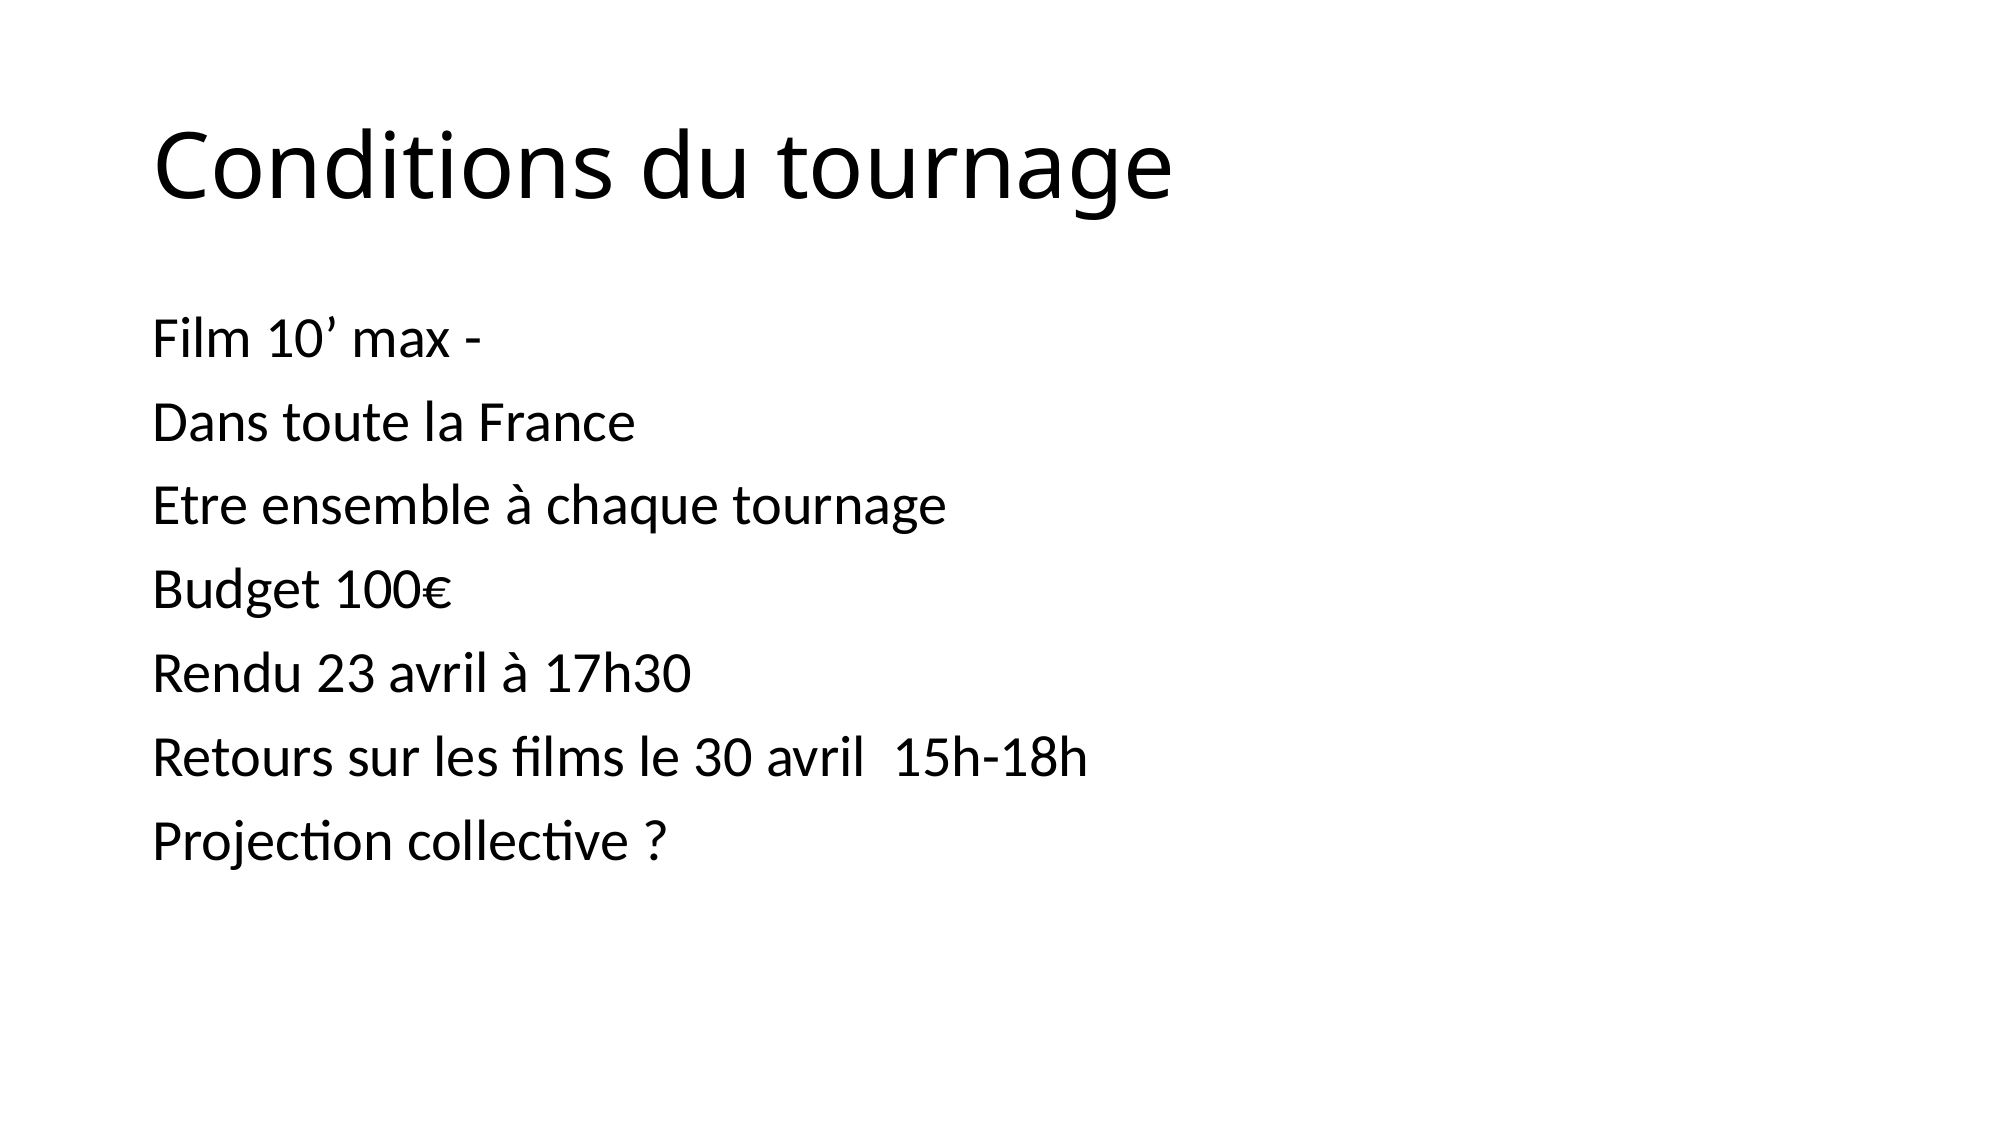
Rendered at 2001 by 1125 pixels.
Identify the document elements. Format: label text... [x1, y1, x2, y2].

list Film 10’ max - Dans toute la France Etre ensemble à chaque tournage Budget 100€ Rendu 23 avril à 17h30 Retours sur les films le 30 avril 15h-18h Projection collective ? [137, 299, 1863, 1014]
title Conditions du tournage [137, 59, 1863, 278]
